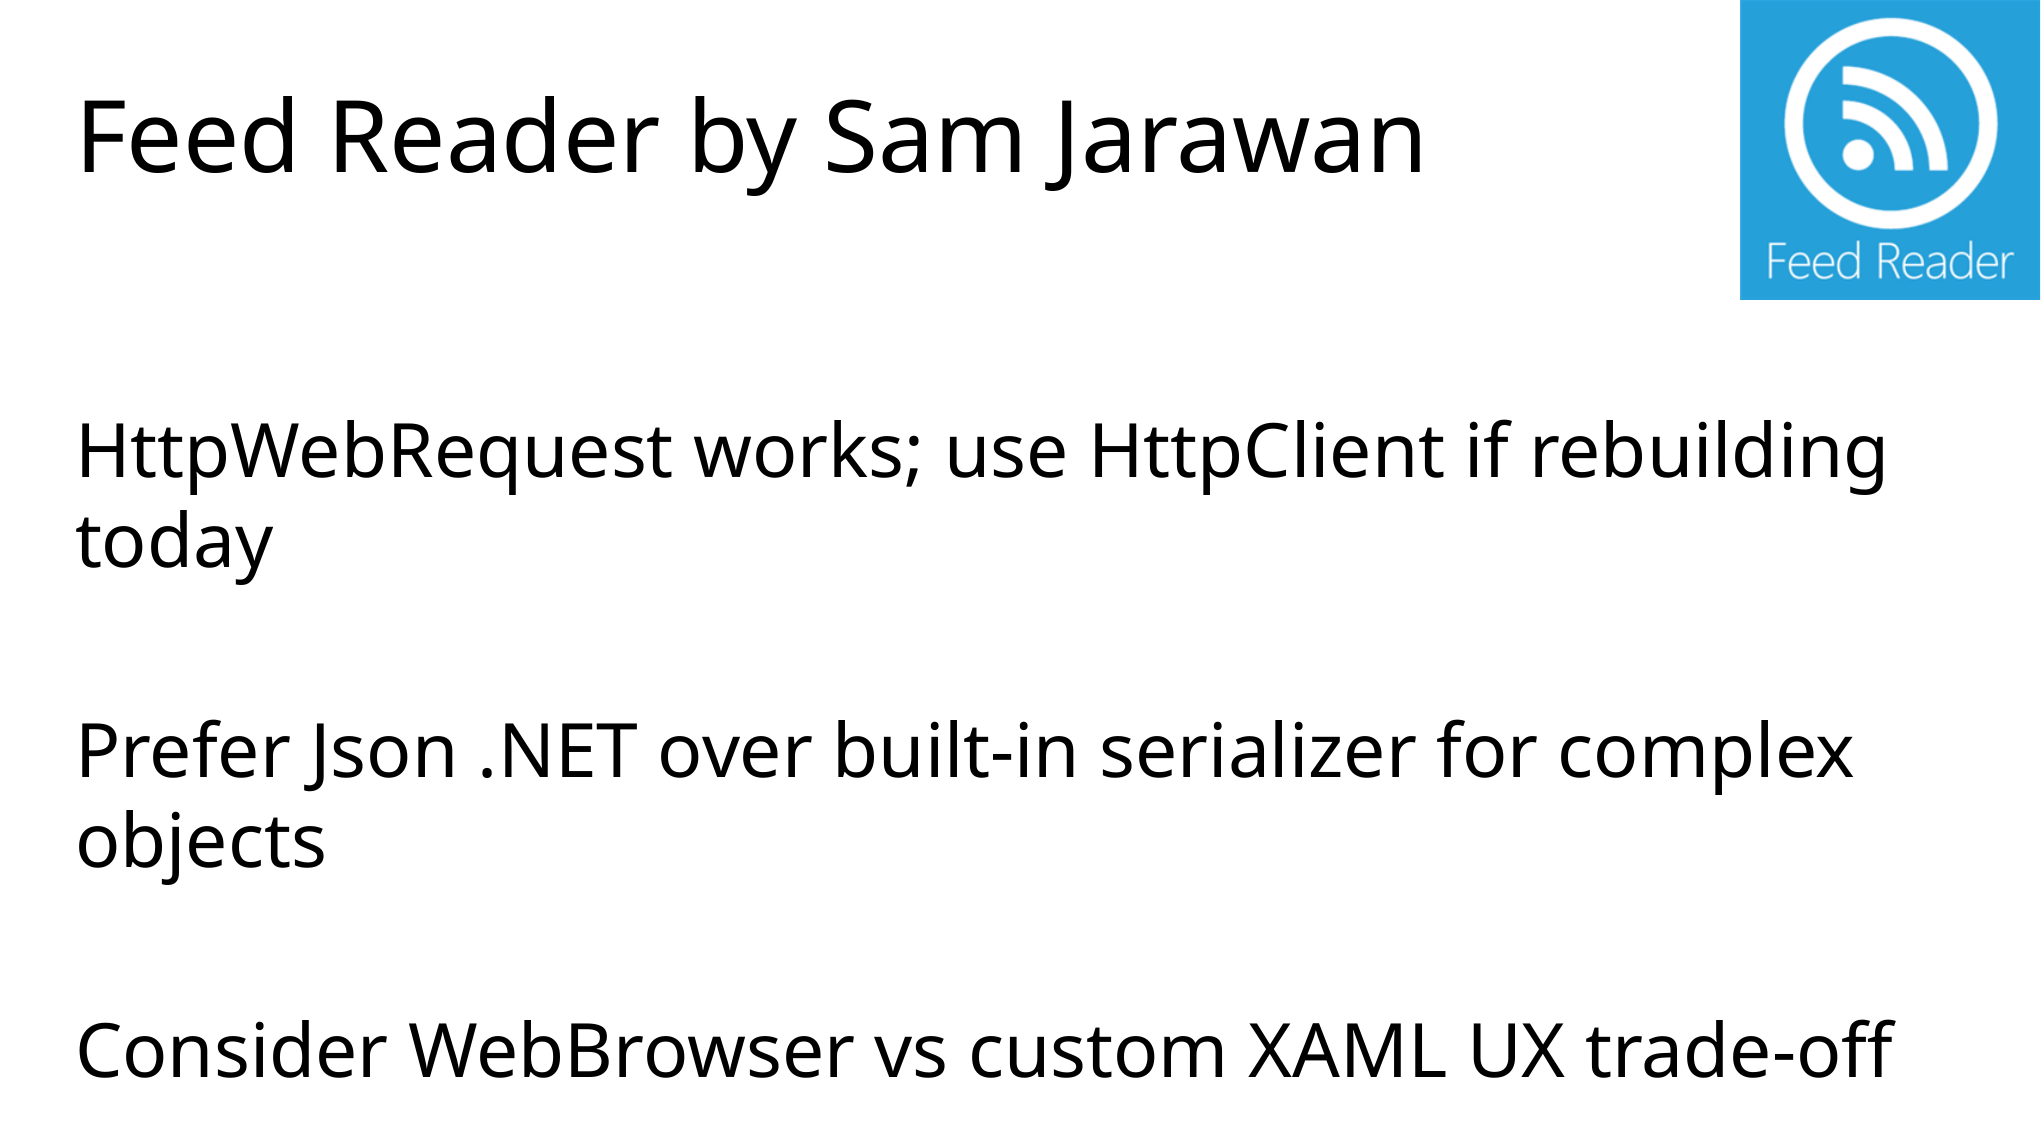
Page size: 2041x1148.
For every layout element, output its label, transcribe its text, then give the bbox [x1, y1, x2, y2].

picture [1739, 0, 2041, 301]
title Feed Reader by Sam Jarawan [45, 48, 1734, 199]
list HttpWebRequest works; use HttpClient if rebuilding today Prefer Json .NET over built-in serializer for complex objects Consider WebBrowser vs custom XAML UX trade-off [45, 273, 1996, 1099]
